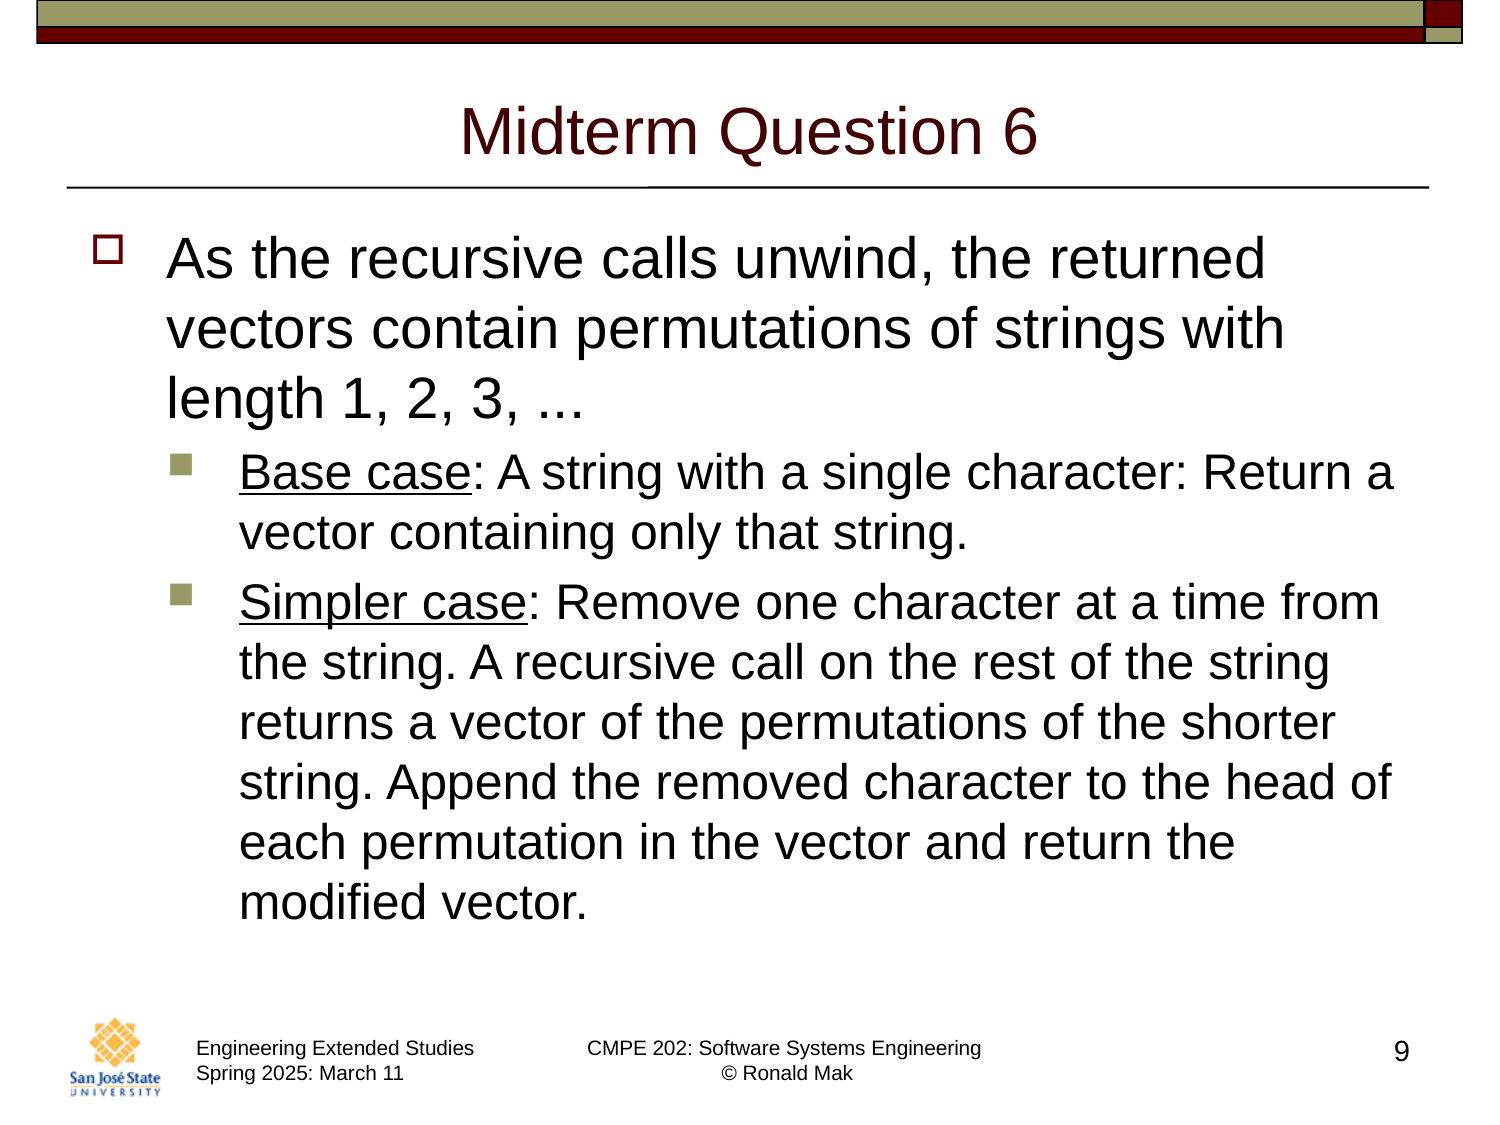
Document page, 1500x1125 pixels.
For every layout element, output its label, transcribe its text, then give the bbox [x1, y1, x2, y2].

title Midterm Question 6 [75, 67, 1425, 175]
slide_number 9 [1305, 1025, 1425, 1100]
picture [60, 1012, 166, 1112]
list As the recursive calls unwind, the returned vectors contain permutations of strings with length 1, 2, 3, ... Base case: A string with a single character: Return a vector containing only that string. Simpler case: Remove one character at a time from the string. A recursive call on the rest of the string returns a vector of the permutations of the shorter string. Append the removed character to the head of each permutation in the vector and return the modified vector. [75, 212, 1425, 1013]
